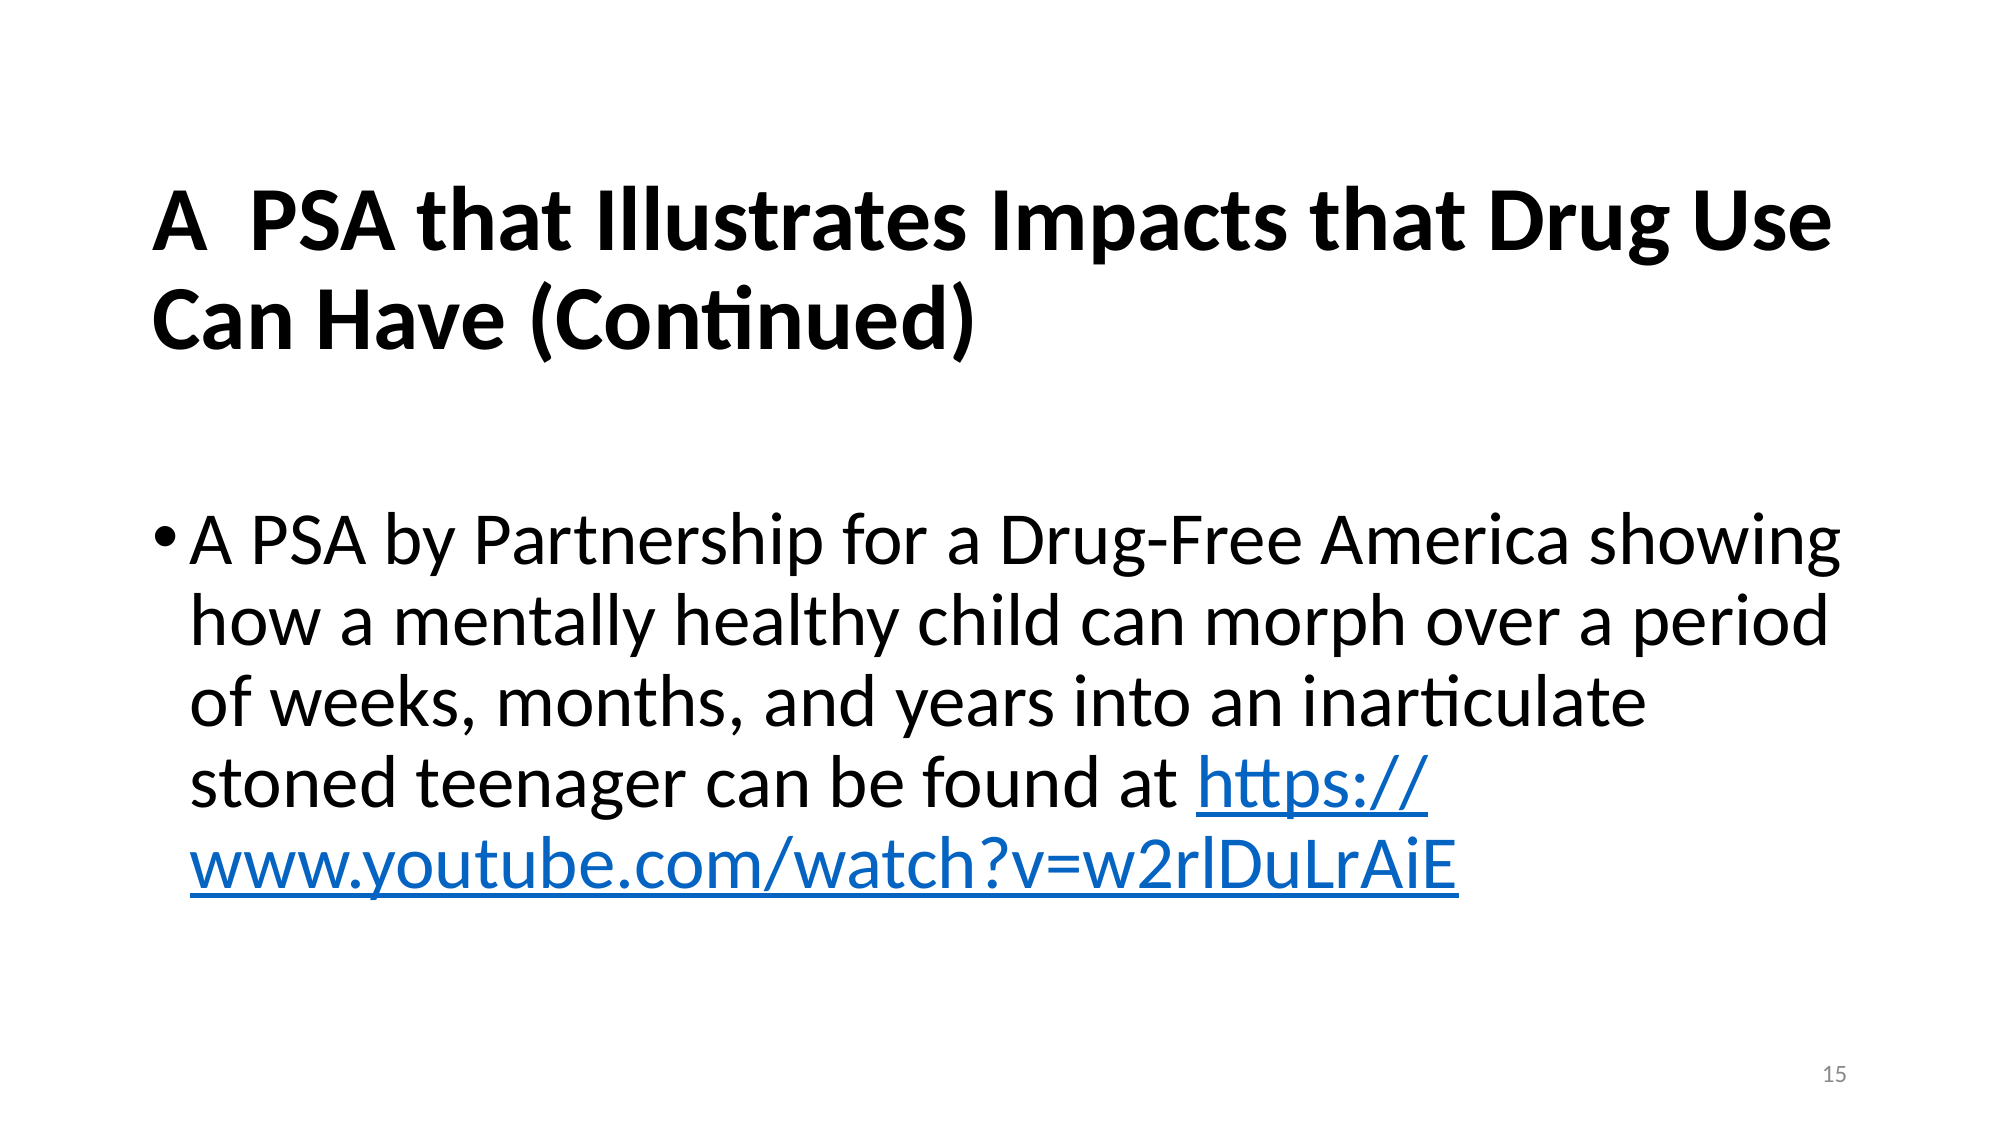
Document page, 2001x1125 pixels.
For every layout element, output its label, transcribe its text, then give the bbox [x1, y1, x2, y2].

title A PSA that Illustrates Impacts that Drug Use Can Have (Continued) [137, 161, 1863, 299]
slide_number 15 [1412, 1042, 1863, 1103]
list A PSA by Partnership for a Drug-Free America showing how a mentally healthy child can morph over a period of weeks, months, and years into an inarticulate stoned teenager can be found at https://www.youtube.com/watch?v=w2rlDuLrAiE [137, 299, 1863, 1014]
